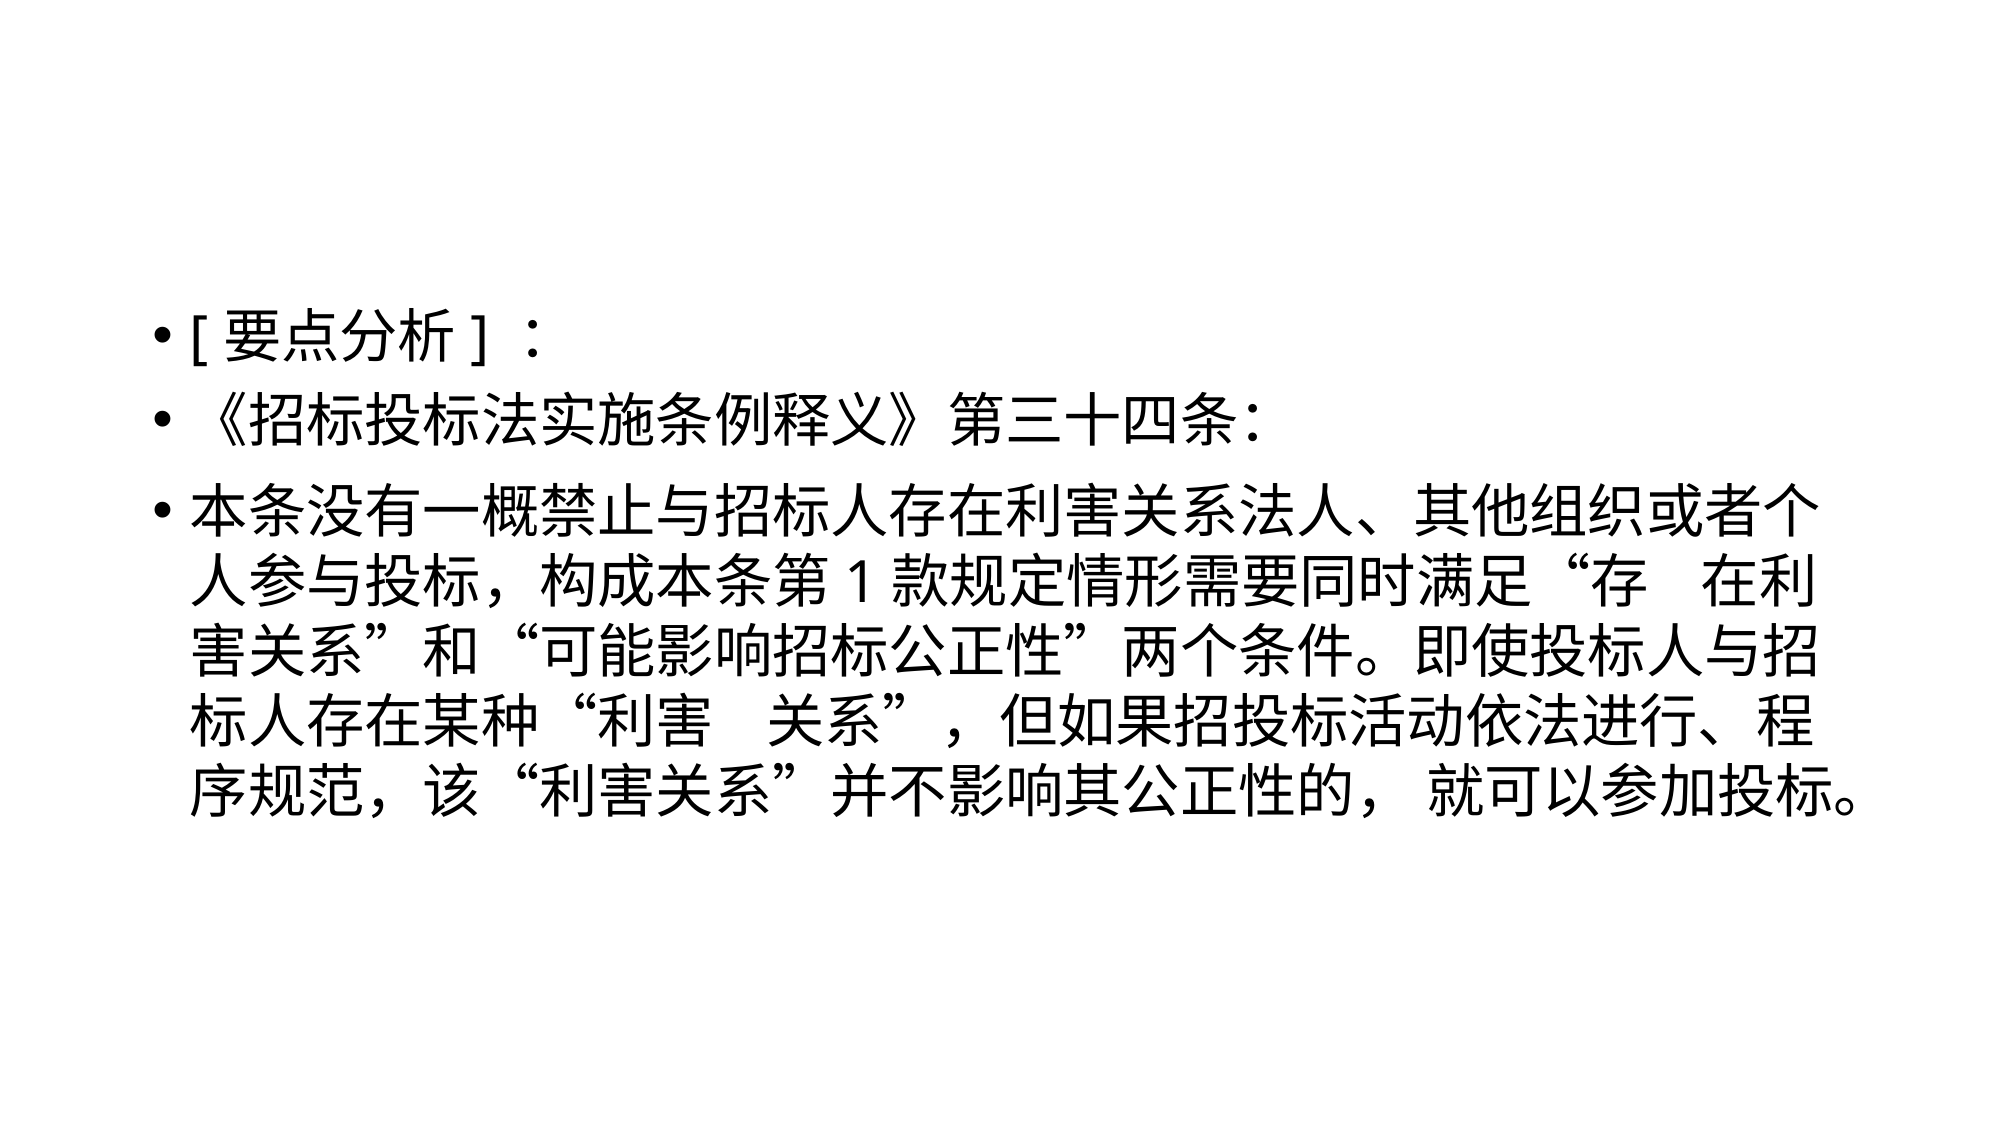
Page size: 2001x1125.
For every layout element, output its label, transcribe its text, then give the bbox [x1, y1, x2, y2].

list [要点分析] ： 《招标投标法实施条例释义》第三十四条： 本条没有一概禁止与招标人存在利害关系法人、其他组织或者个人参与投标，构成本条第1款规定情形需要同时满足“存 在利害关系”和“可能影响招标公正性”两个条件。即使投标人与招标人存在某种“利害 关系”，但如果招投标活动依法进行、程序规范，该“利害关系”并不影响其公正性的， 就可以参加投标。 [137, 299, 1863, 1014]
